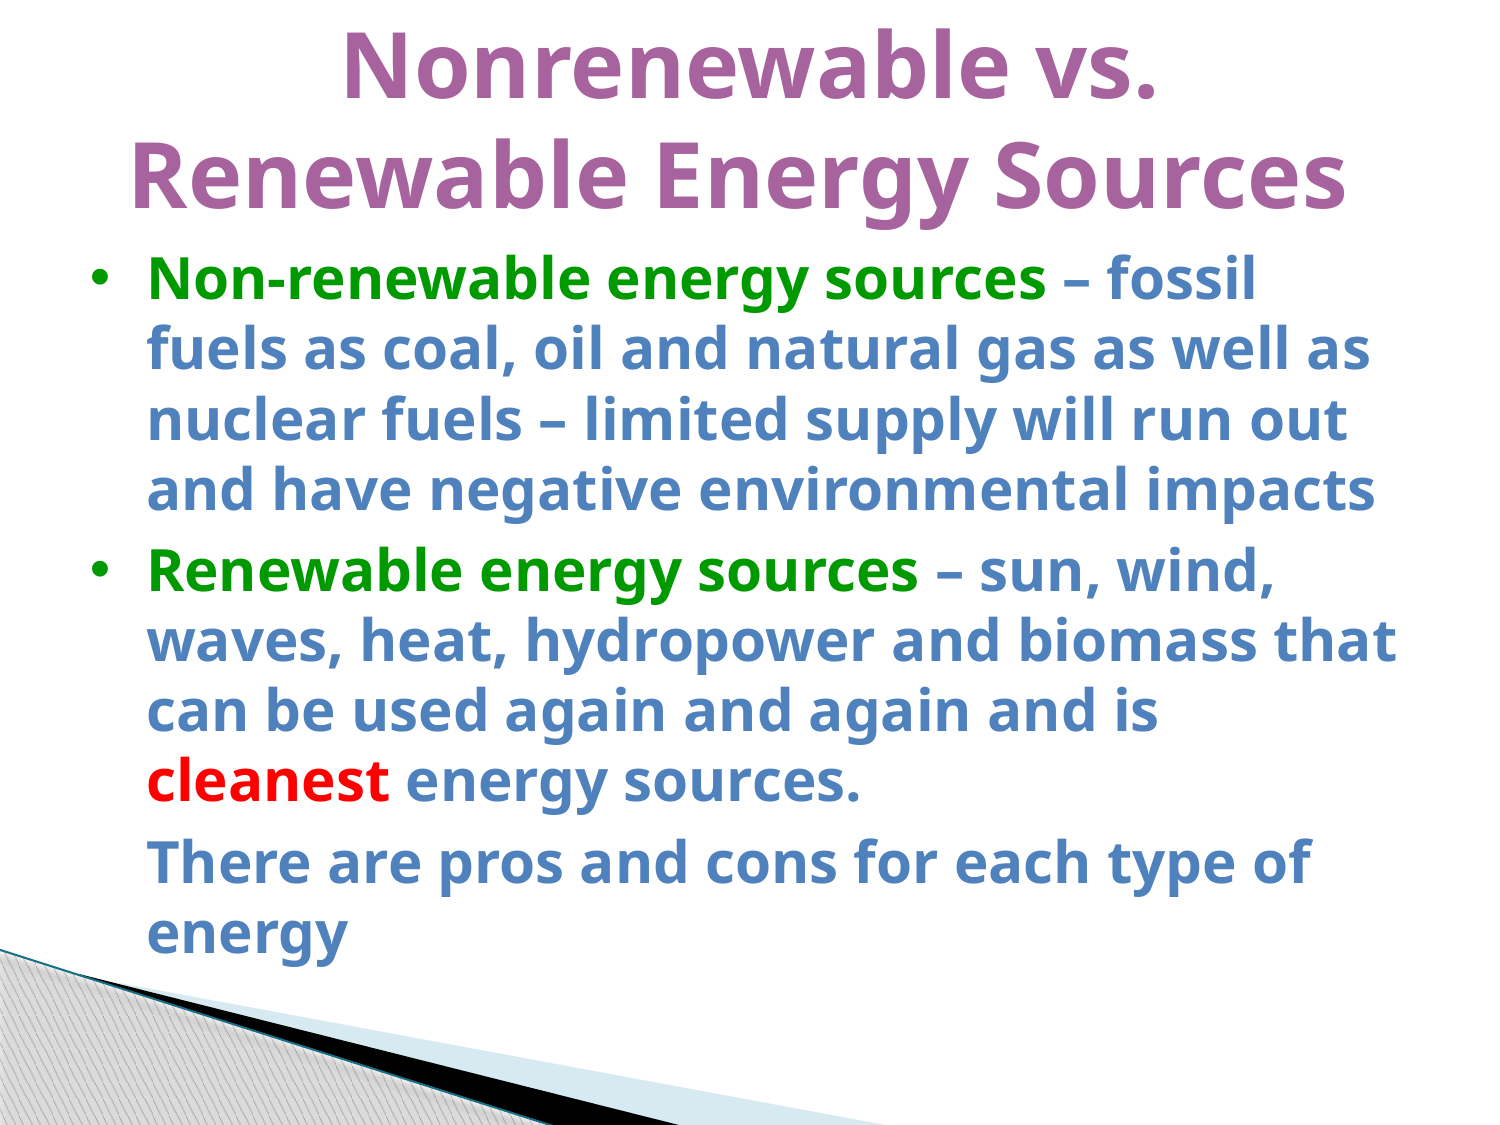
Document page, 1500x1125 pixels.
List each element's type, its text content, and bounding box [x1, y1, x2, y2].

text_box Nonrenewable vs. Renewable Energy Sources [74, 0, 1425, 233]
text_box Non-renewable energy sources – fossil fuels as coal, oil and natural gas as well as nuclear fuels – limited supply will run out and have negative environmental impacts Renewable energy sources – sun, wind, waves, heat, hydropower and biomass that can be used again and again and is cleanest energy sources. There are pros and cons for each type of energy [74, 234, 1425, 1090]
